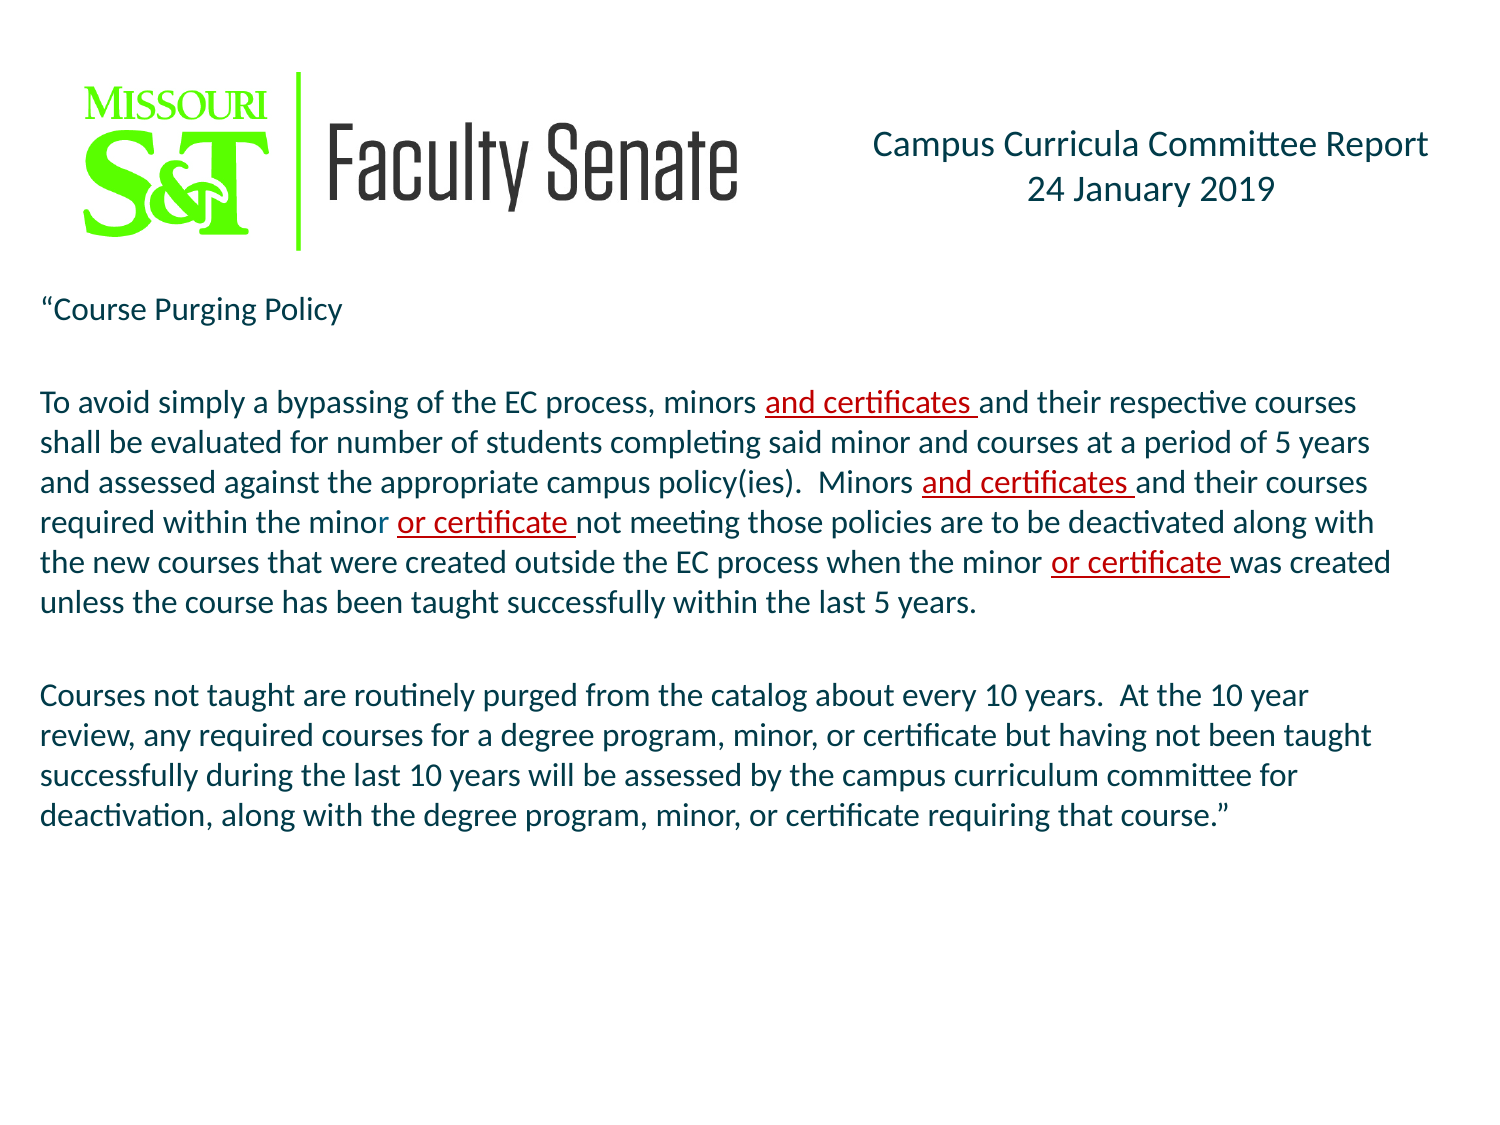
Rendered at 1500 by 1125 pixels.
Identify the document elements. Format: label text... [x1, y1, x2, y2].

picture [83, 72, 737, 251]
list “Course Purging Policy To avoid simply a bypassing of the EC process, minors and certificates and their respective courses shall be evaluated for number of students completing said minor and courses at a period of 5 years and assessed against the appropriate campus policy(ies). Minors and certificates and their courses required within the minor or certificate not meeting those policies are to be deactivated along with the new courses that were created outside the EC process when the minor or certificate was created unless the course has been taught successfully within the last 5 years. Courses not taught are routinely purged from the catalog about every 10 years. At the 10 year review, any required courses for a degree program, minor, or certificate but having not been taught successfully during the last 10 years will be assessed by the campus curriculum committee for deactivation, along with the degree program, minor, or certificate requiring that course.” [24, 280, 1425, 1125]
